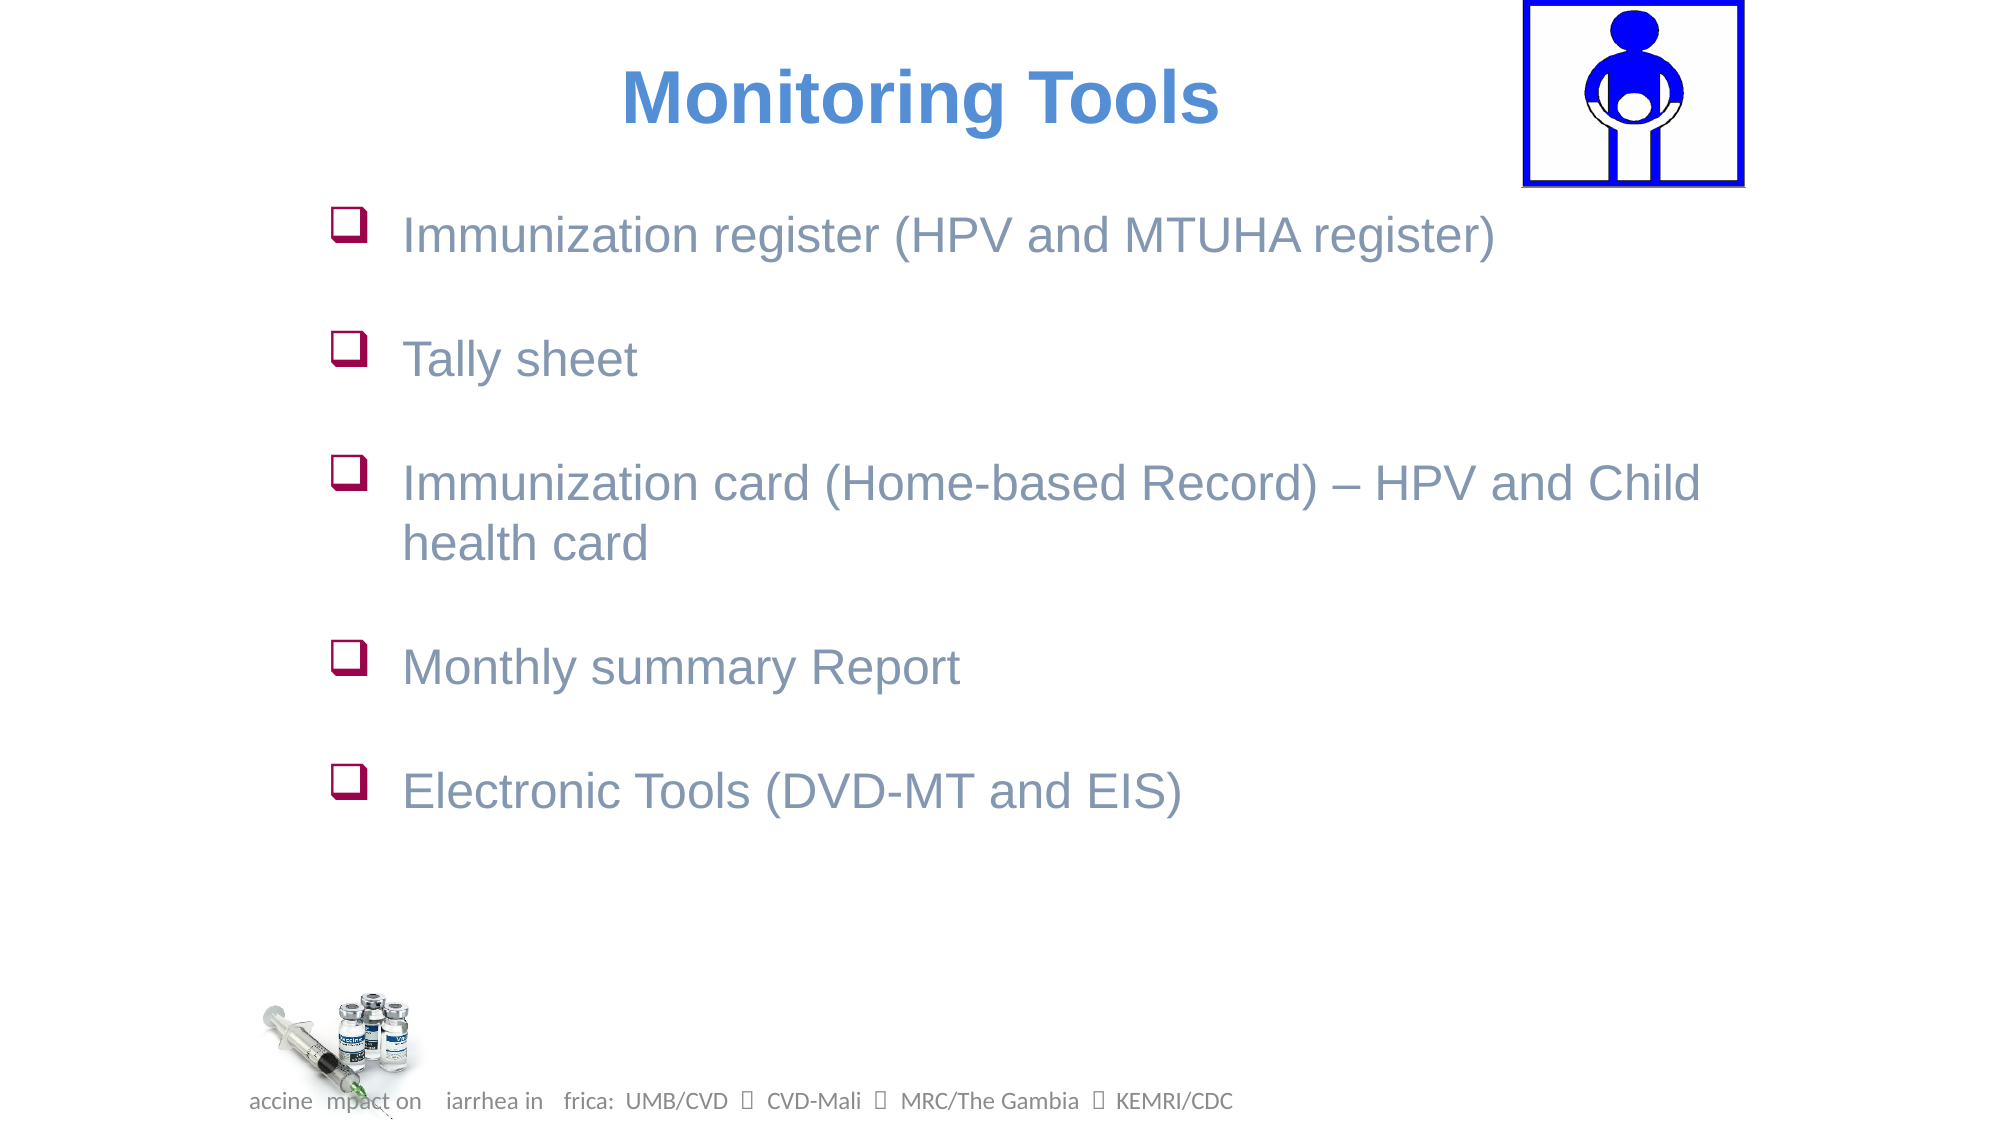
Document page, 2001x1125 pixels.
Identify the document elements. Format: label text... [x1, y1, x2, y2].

footer accine mpact on iarrhea in frica: UMB/CVD  CVD-Mali  MRC/The Gambia  KEMRI/CDC [241, 773, 1240, 1125]
text_box Immunization register (HPV and MTUHA register) Tally sheet Immunization card (Home-based Record) – HPV and Child health card Monthly summary Report Electronic Tools (DVD-MT and EIS) [324, 200, 1725, 891]
title Monitoring Tools [362, 0, 1500, 188]
picture [250, 987, 435, 1125]
picture [1521, 0, 1746, 188]
